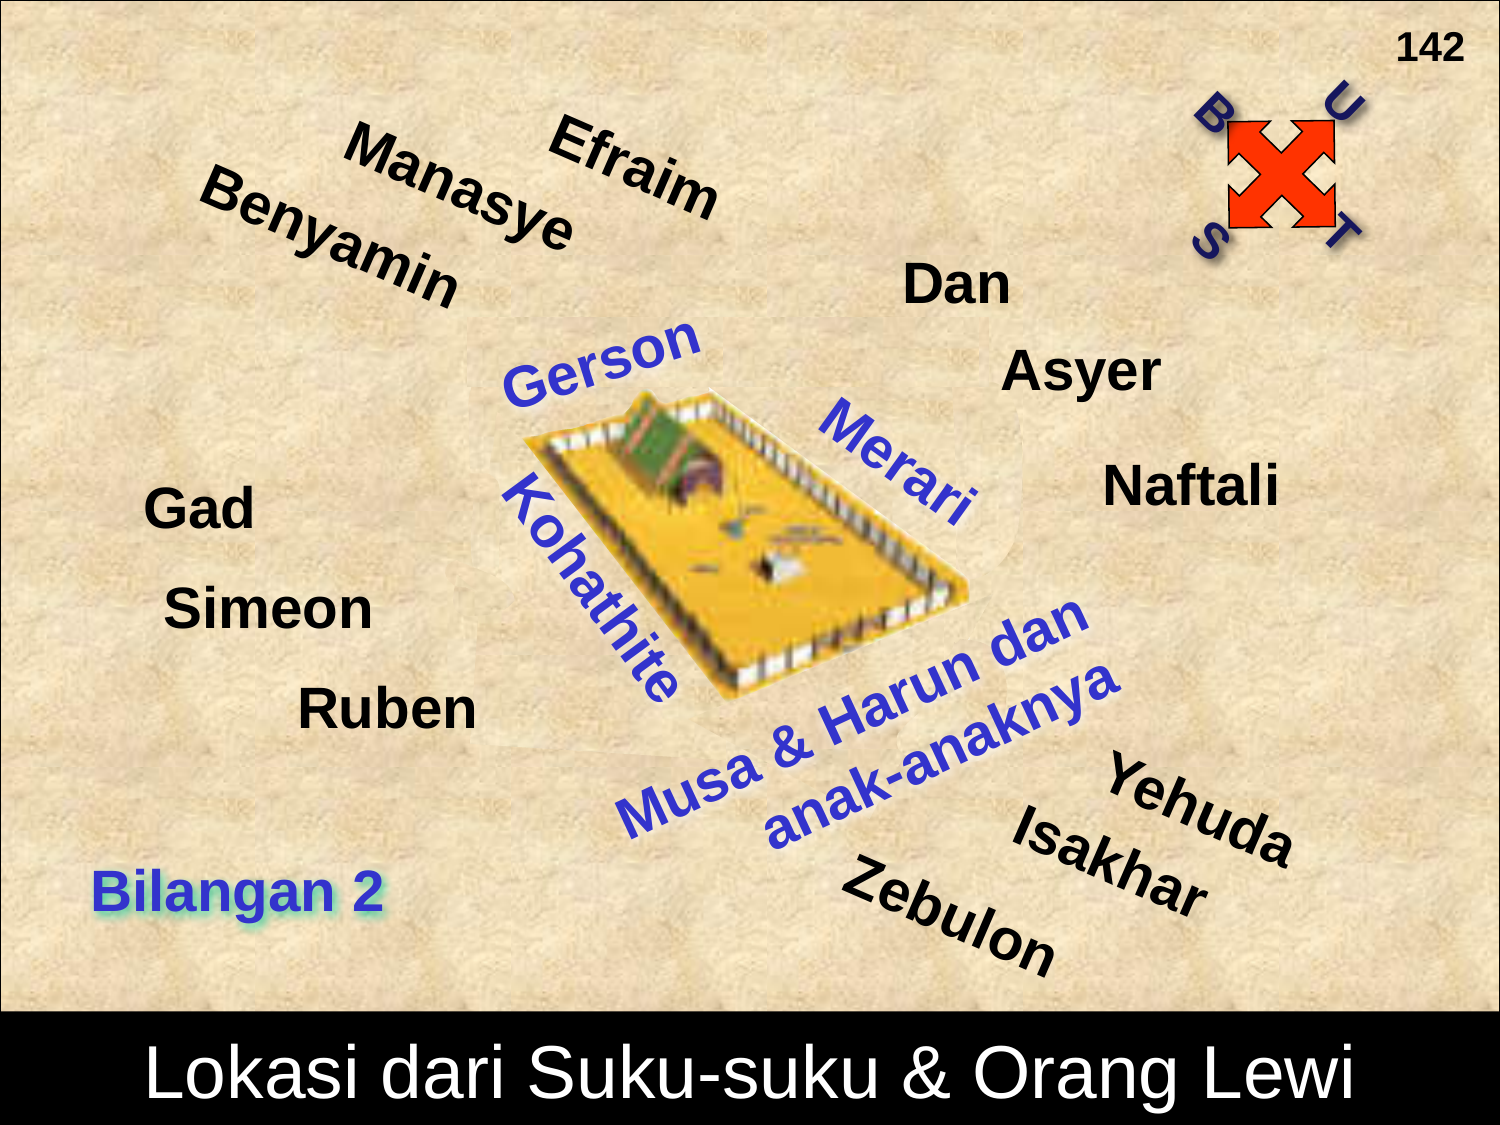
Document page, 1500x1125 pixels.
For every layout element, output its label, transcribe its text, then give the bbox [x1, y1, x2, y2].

text_box [626, 838, 659, 848]
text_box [1112, 40, 1449, 307]
text_box Simeon [137, 562, 394, 648]
text_box Asyer [1141, 324, 1213, 410]
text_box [1113, 78, 1451, 316]
text_box Benyamin [174, 133, 576, 315]
text_box 142 [1380, 12, 1481, 78]
text_box Gad [87, 462, 313, 548]
text_box Bilangan 2 [37, 846, 438, 931]
title Lokasi dari Suku-suku & Orang Lewi [0, 1011, 1500, 1125]
text_box Efraim [437, 45, 838, 284]
text_box [0, 0, 1500, 1011]
text_box Naftali [1141, 439, 1488, 525]
text_box Ruben [187, 662, 394, 748]
text_box Yehuda [1141, 734, 1476, 959]
text_box Dan [887, 237, 1109, 315]
text_box Manasye [262, 65, 663, 304]
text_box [399, 316, 1138, 829]
text_box Zebulon [687, 838, 1088, 1004]
text_box Isakhar [957, 825, 1313, 979]
